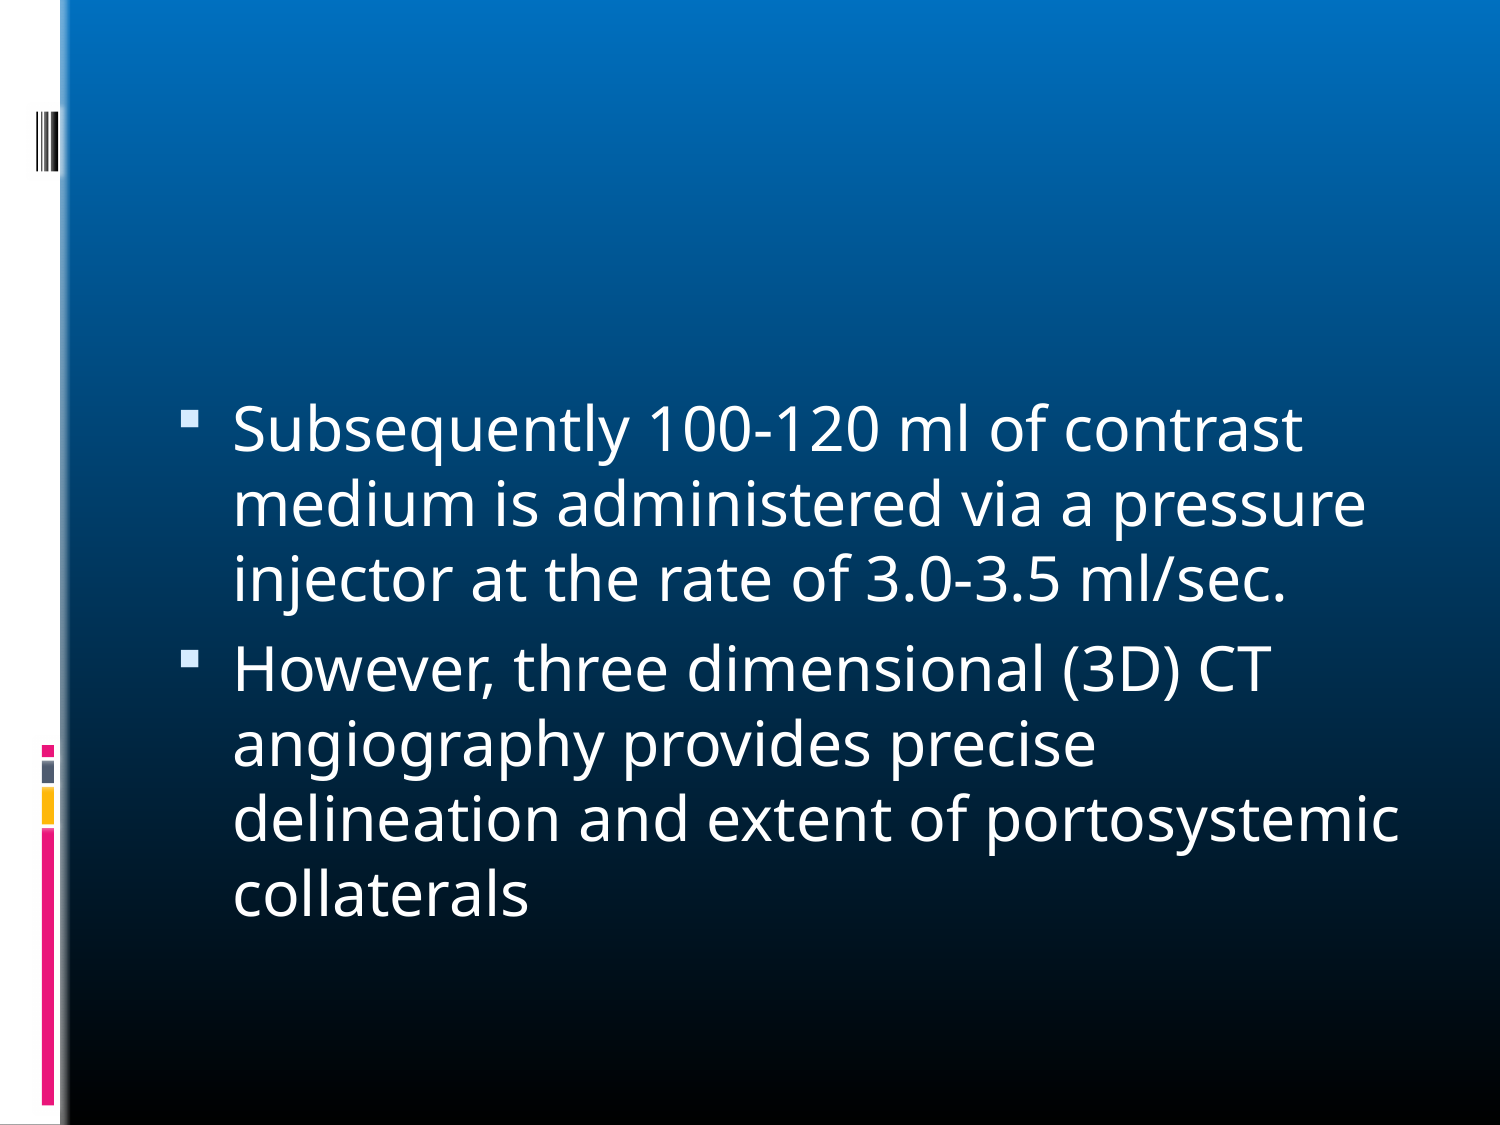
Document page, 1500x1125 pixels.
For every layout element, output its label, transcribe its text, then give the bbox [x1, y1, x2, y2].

list Subsequently 100-120 ml of contrast medium is administered via a pressure injector at the rate of 3.0-3.5 ml/sec. However, three dimensional (3D) CT angiography provides precise delineation and extent of portosystemic collaterals [150, 292, 1425, 1043]
